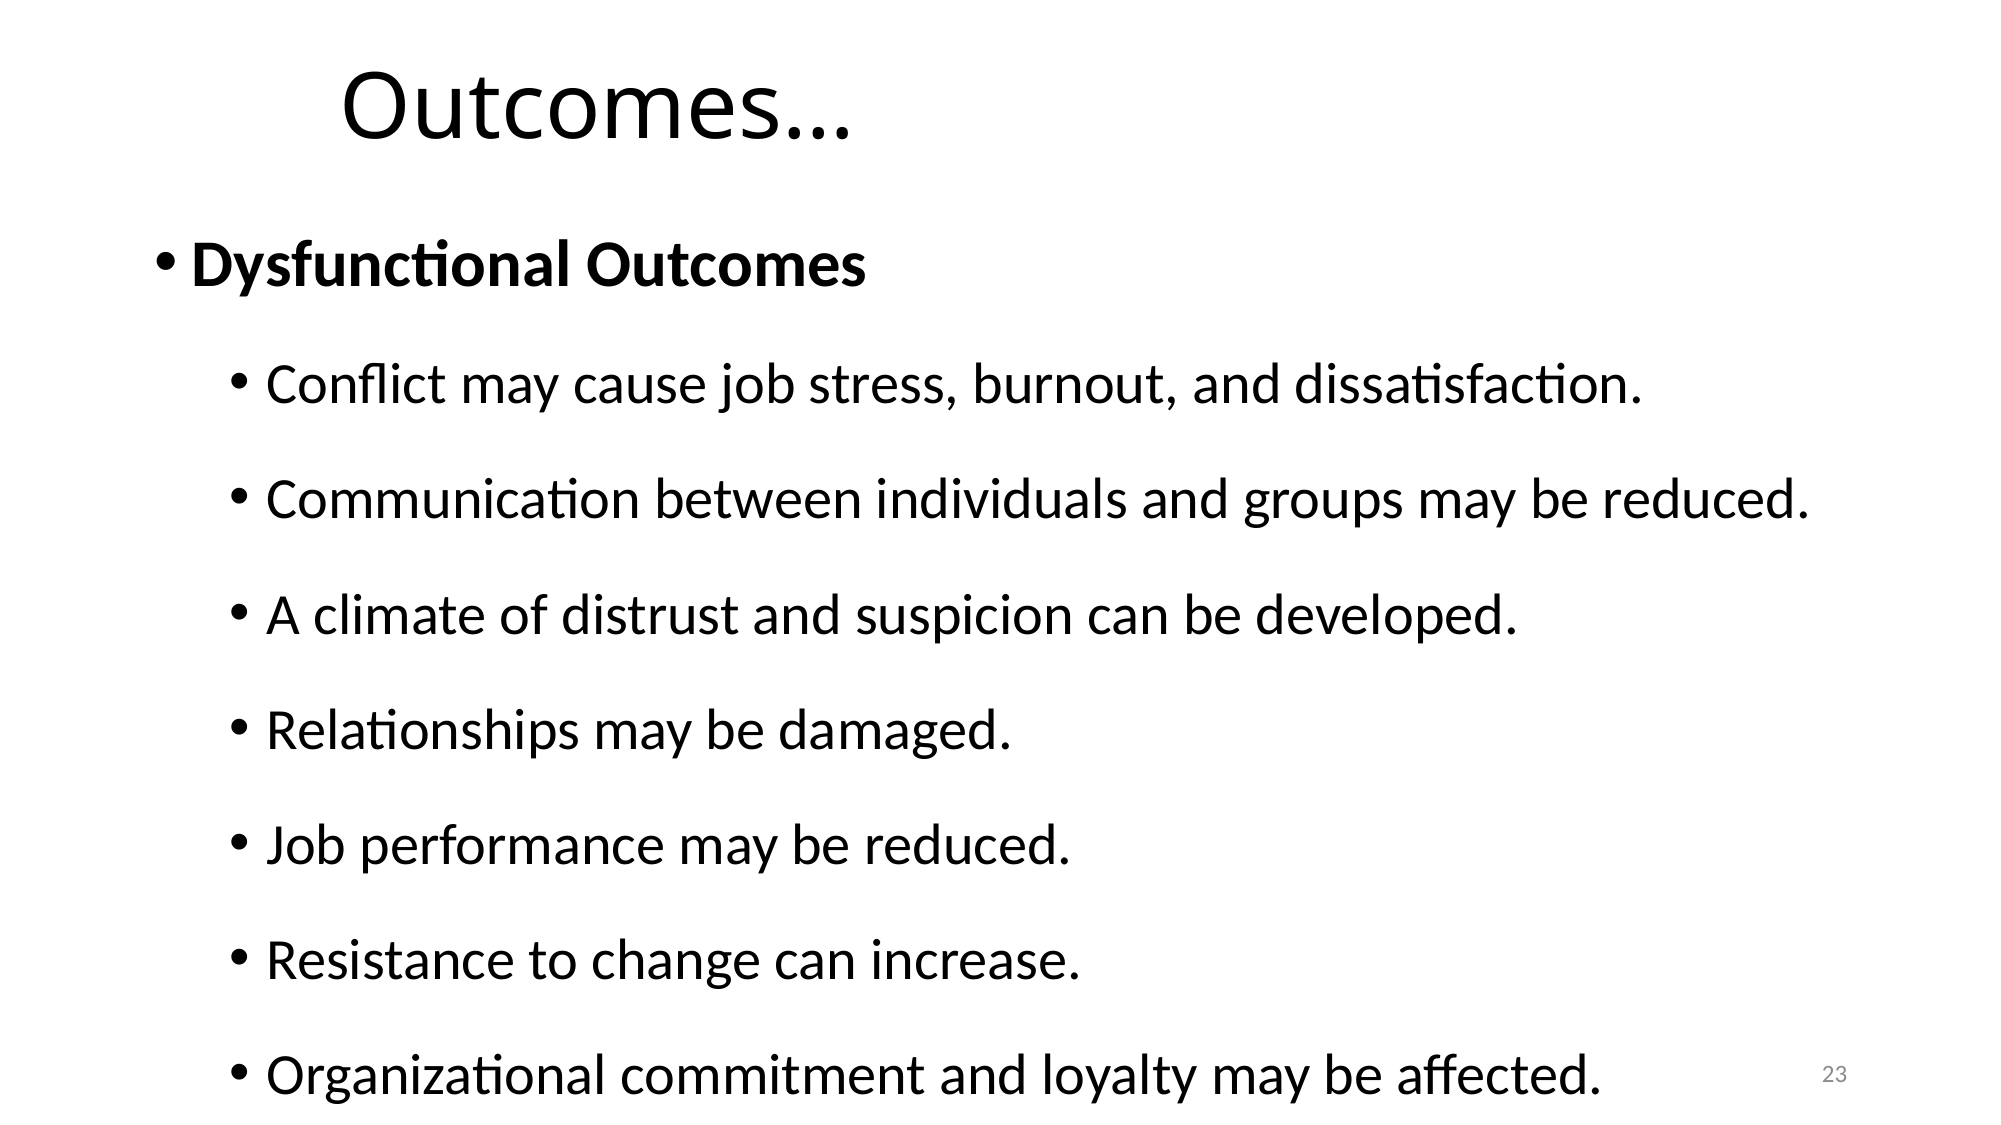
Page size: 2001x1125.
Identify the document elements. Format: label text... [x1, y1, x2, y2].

slide_number 23 [1412, 1042, 1863, 1103]
list Dysfunctional Outcomes Conflict may cause job stress, burnout, and dissatisfaction. Communication between individuals and groups may be reduced. A climate of distrust and suspicion can be developed. Relationships may be damaged. Job performance may be reduced. Resistance to change can increase. Organizational commitment and loyalty may be affected. [139, 172, 1953, 1125]
title Outcomes… [324, 45, 1675, 172]
